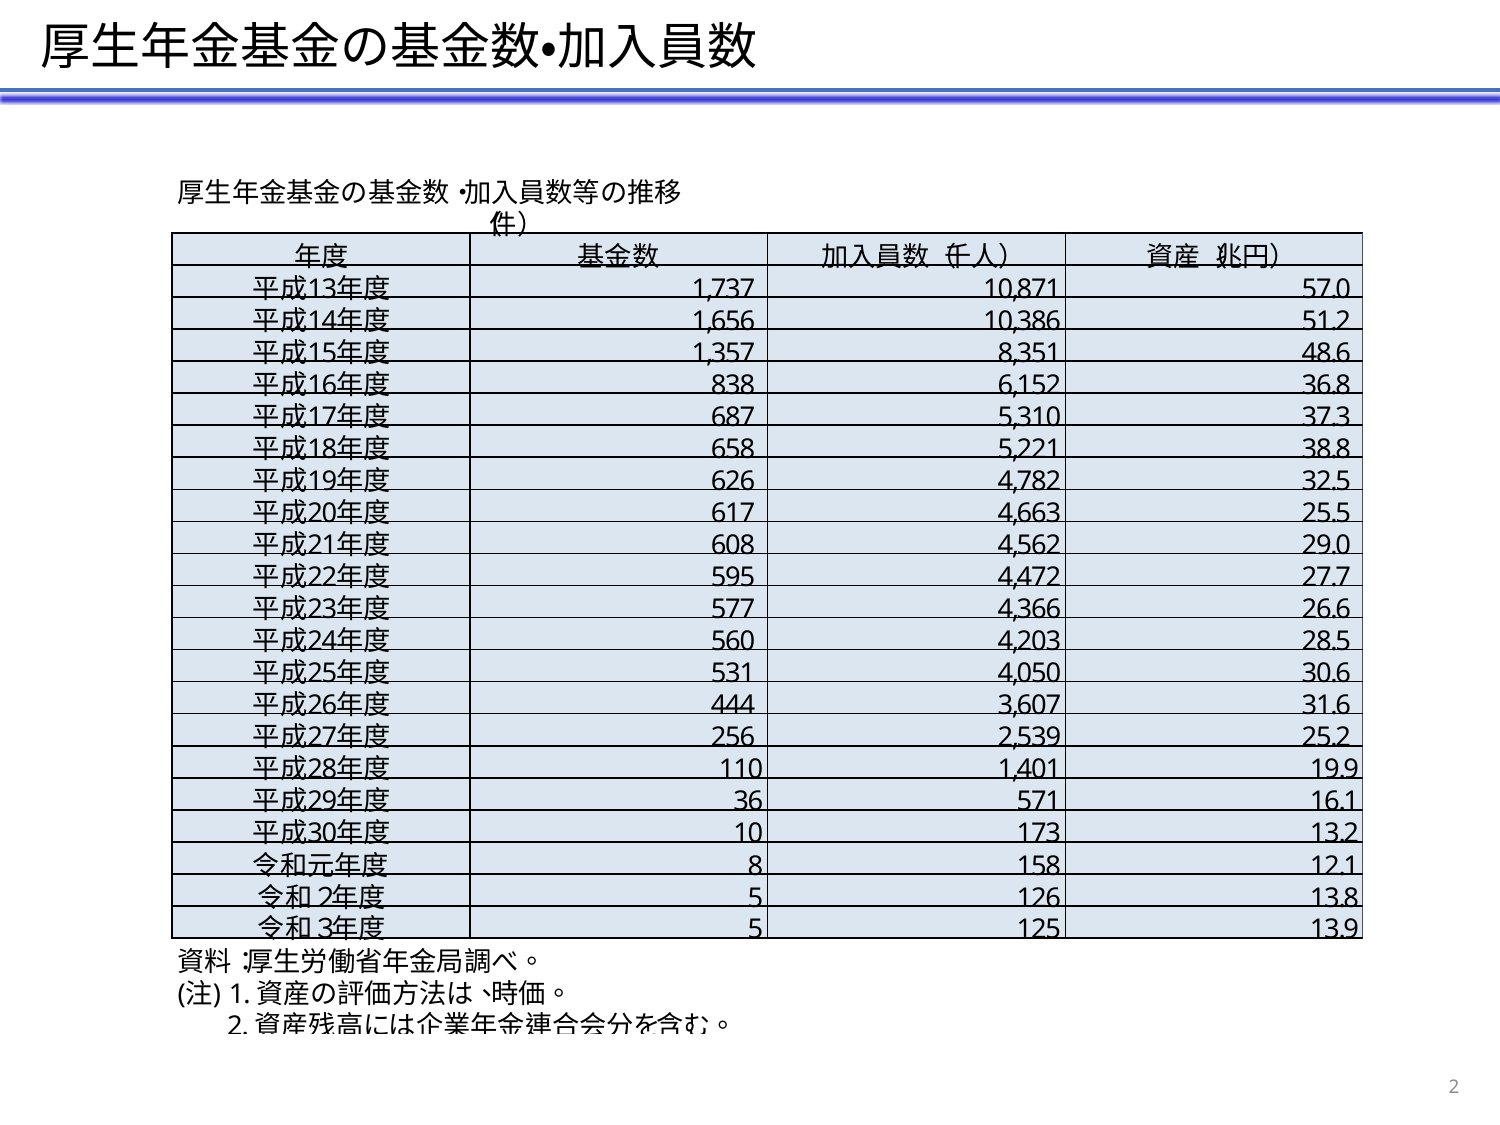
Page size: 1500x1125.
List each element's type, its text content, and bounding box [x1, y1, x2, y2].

picture [171, 168, 1365, 1035]
slide_number 2 [1433, 1058, 1471, 1117]
text_box 厚生年金基金の基金数・加入員数 [25, 7, 773, 82]
